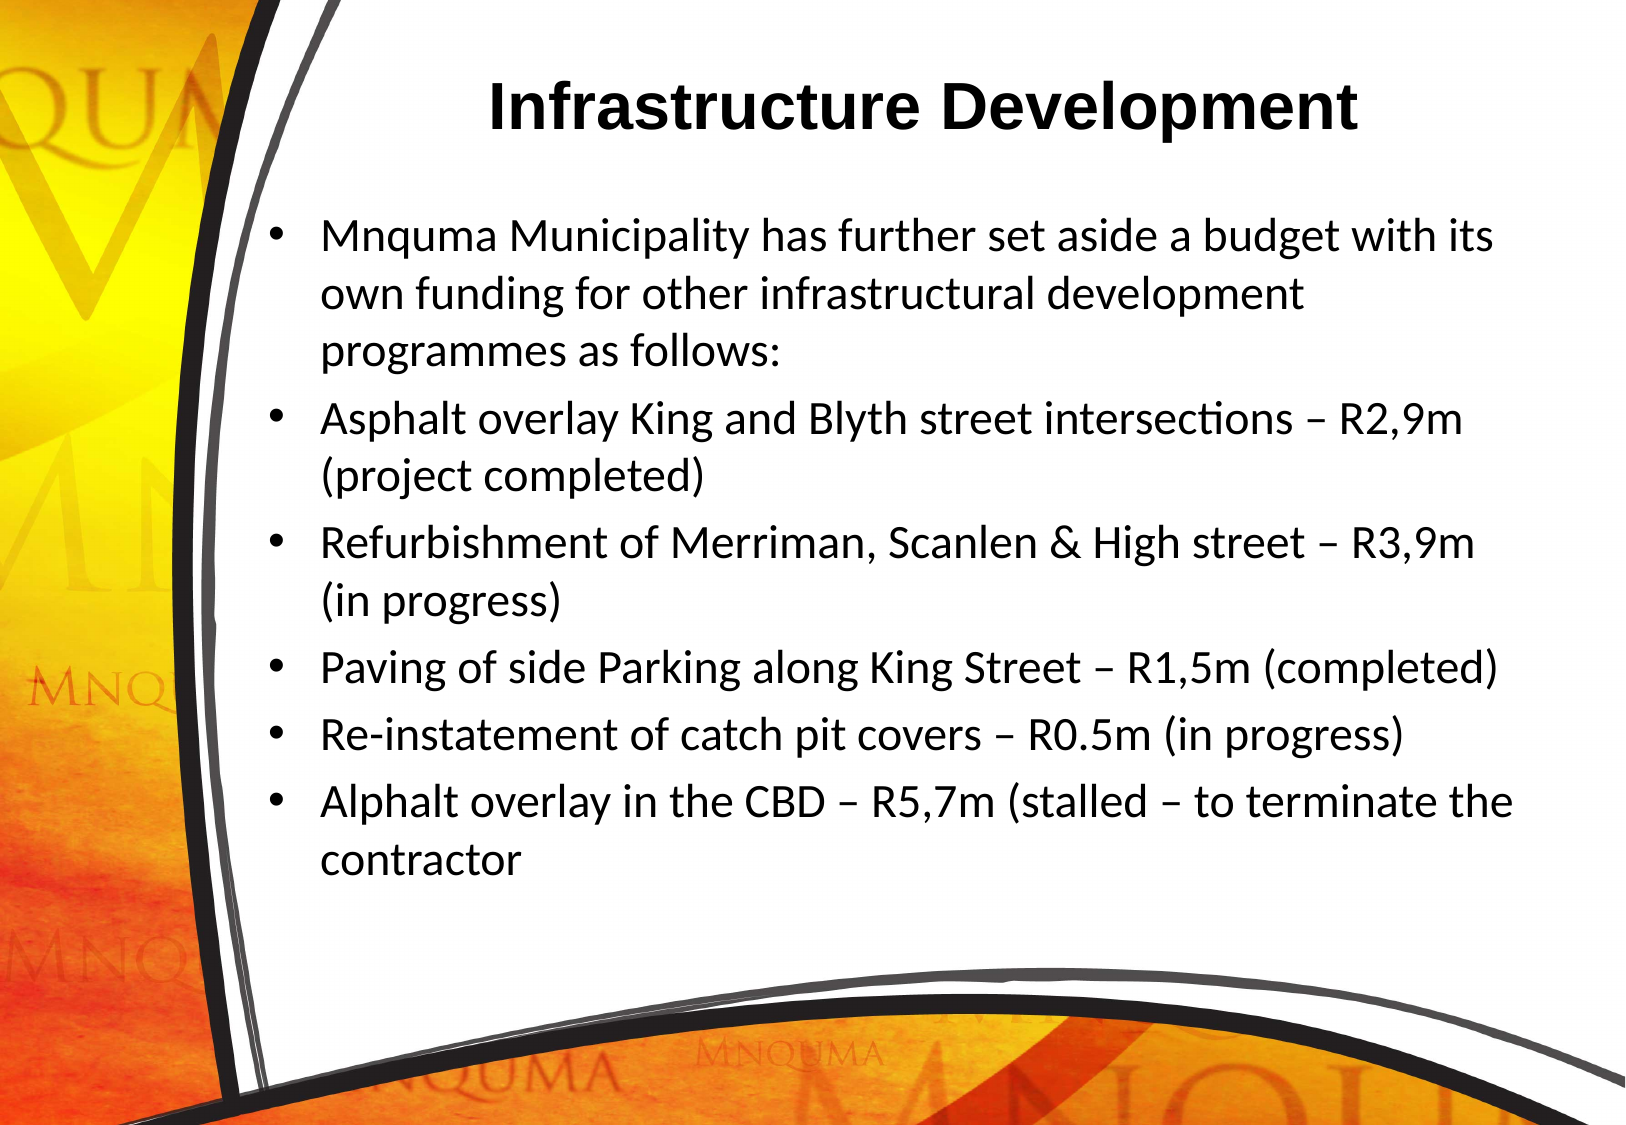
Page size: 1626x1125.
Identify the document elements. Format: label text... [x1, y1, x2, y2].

title Infrastructure Development [304, 45, 1544, 161]
picture [0, 0, 1626, 1125]
list Mnquma Municipality has further set aside a budget with its own funding for other infrastructural development programmes as follows: Asphalt overlay King and Blyth street intersections – R2,9m (project completed) Refurbishment of Merriman, Scanlen & High street – R3,9m (in progress) Paving of side Parking along King Street – R1,5m (completed) Re-instatement of catch pit covers – R0.5m (in progress) Alphalt overlay in the CBD – R5,7m (stalled – to terminate the contractor [253, 196, 1540, 939]
